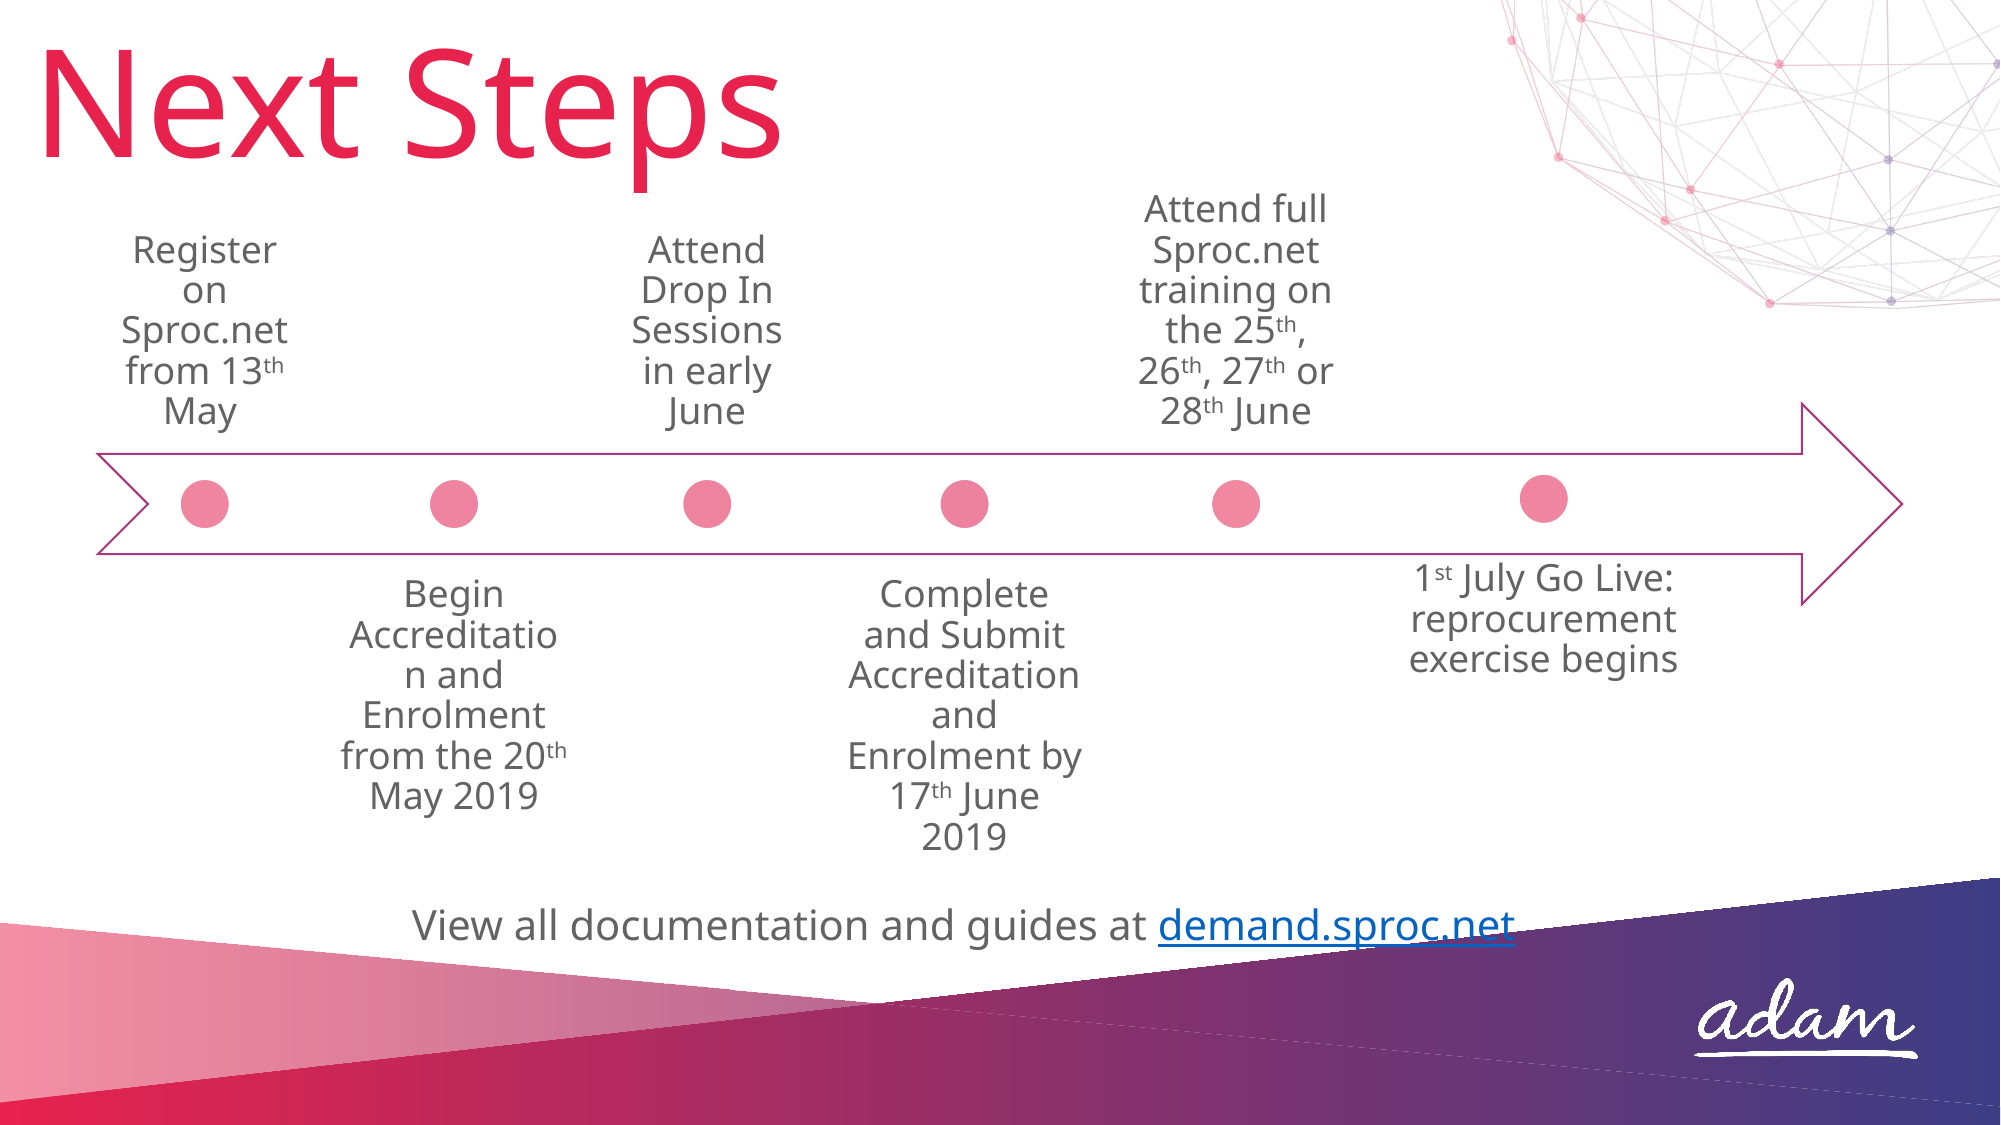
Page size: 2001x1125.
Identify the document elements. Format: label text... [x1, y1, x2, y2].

picture [1828, 978, 1918, 1059]
picture [1473, 0, 2000, 309]
text_box Next Steps [17, 0, 1397, 218]
text_box View all documentation and guides at demand.sproc.net [397, 891, 1828, 1069]
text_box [97, 253, 1903, 755]
